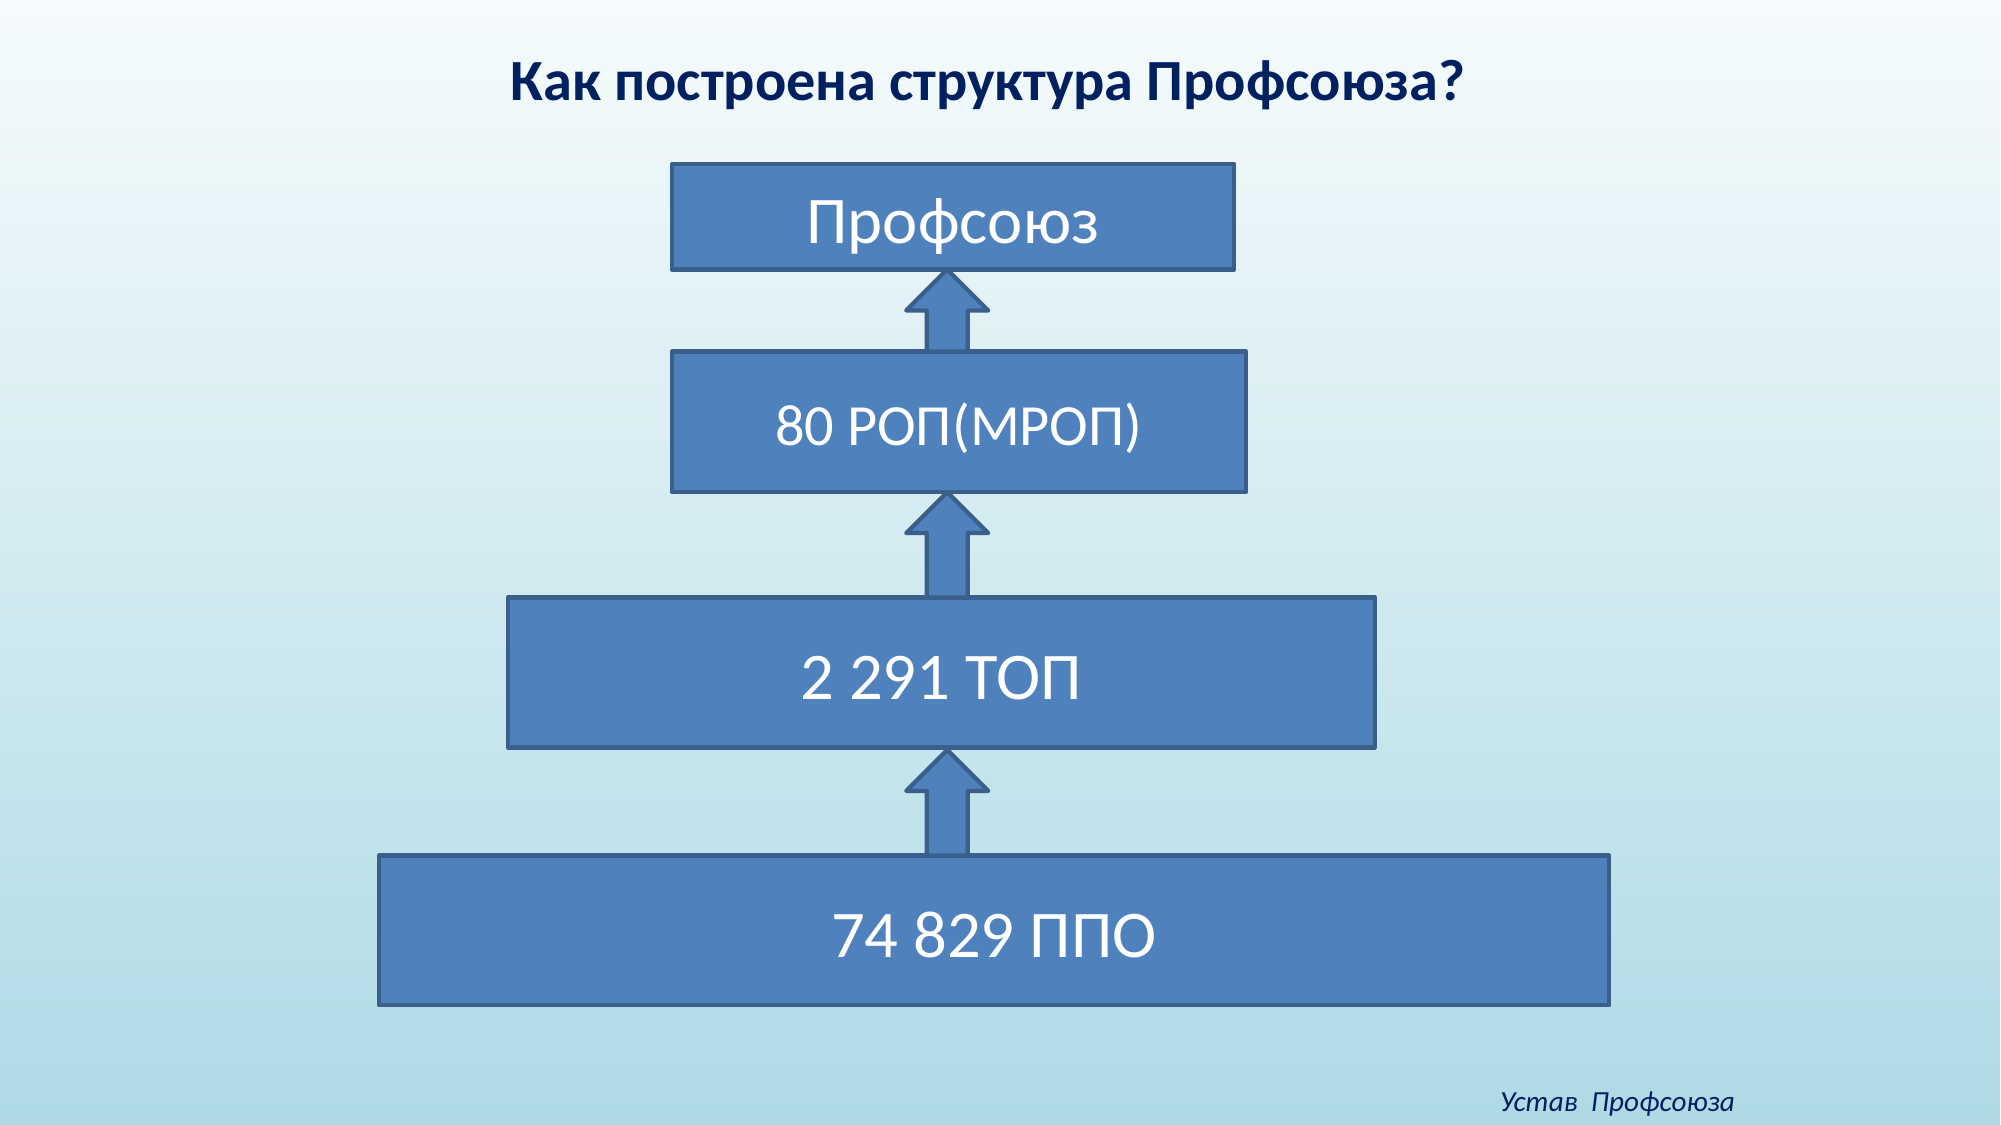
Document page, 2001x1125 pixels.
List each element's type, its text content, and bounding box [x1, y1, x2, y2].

text_box [904, 267, 991, 354]
text_box 74 829 ППО [377, 853, 1611, 1007]
text_box [904, 747, 991, 858]
text_box 80 РОП(МРОП) [670, 349, 1248, 494]
subtitle [285, 128, 1692, 1067]
text_box Профсоюз [670, 162, 1236, 272]
text_box Как построена структура Профсоюза? [296, 35, 1680, 120]
text_box Устав Профсоюза [1128, 1074, 1750, 1125]
text_box [904, 489, 991, 600]
text_box 2 291 ТОП [506, 595, 1377, 750]
